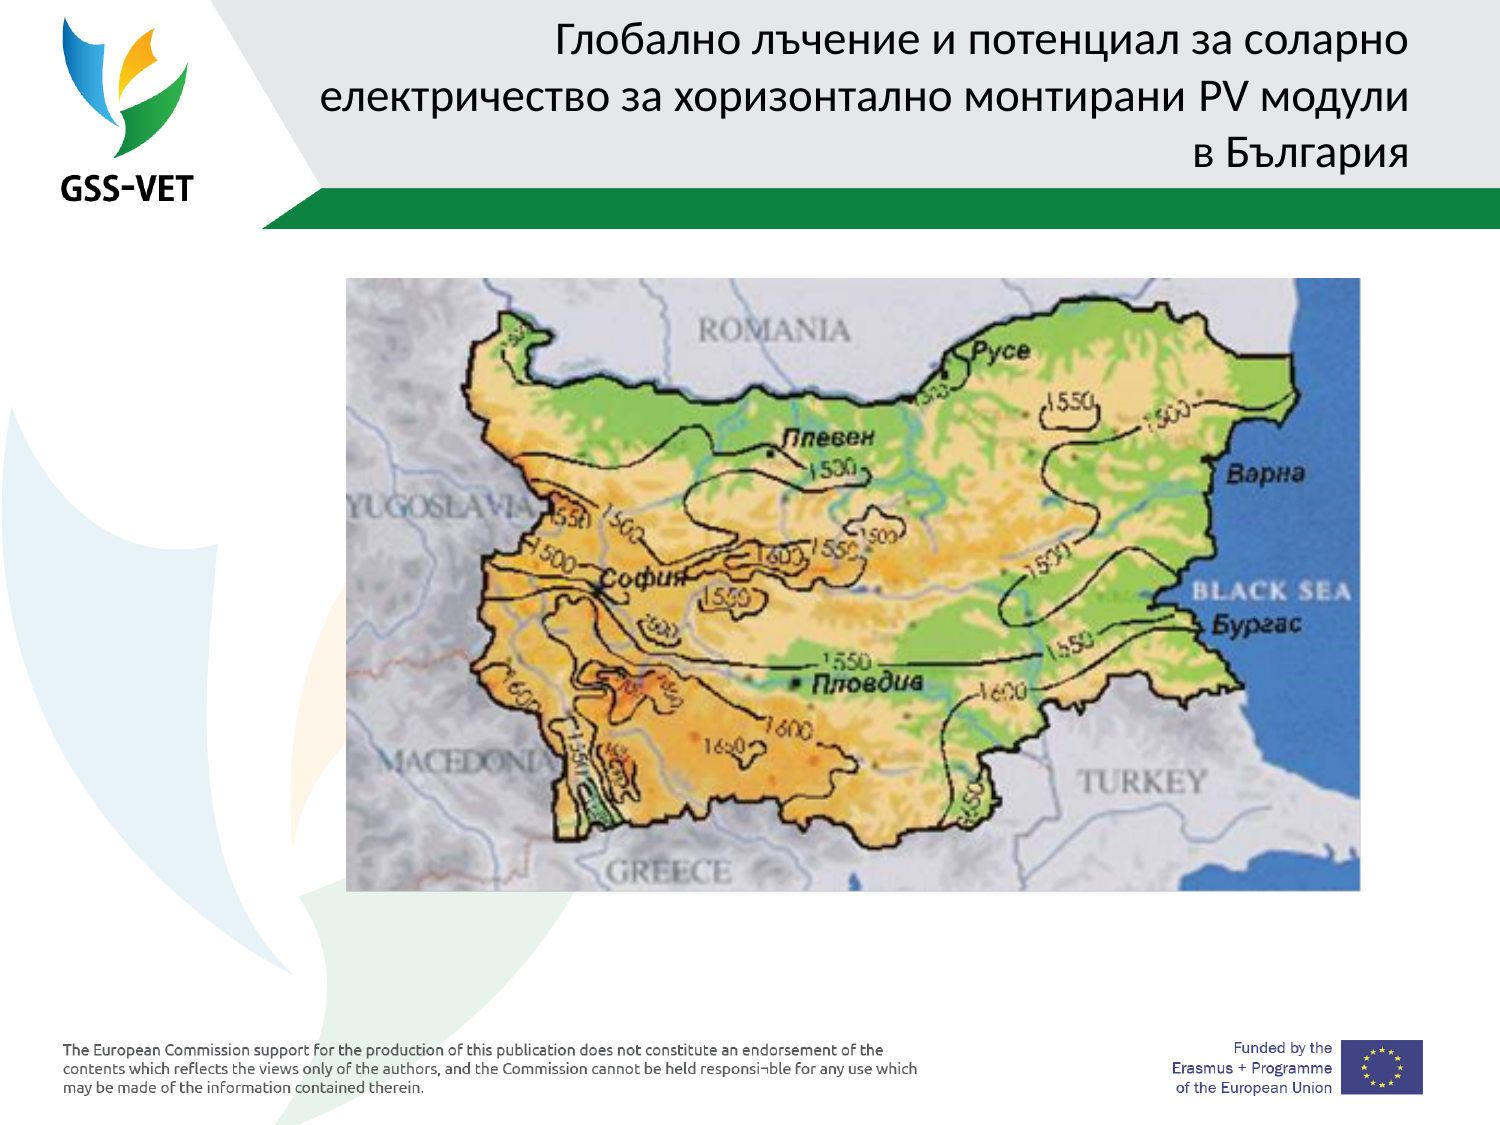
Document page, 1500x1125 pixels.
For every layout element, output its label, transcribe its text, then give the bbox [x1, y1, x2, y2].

picture [0, 0, 1500, 1125]
title Глобално лъчение и потенциал за соларно електричество за хоризонтално монтирани PV модули в България [301, 0, 1425, 185]
